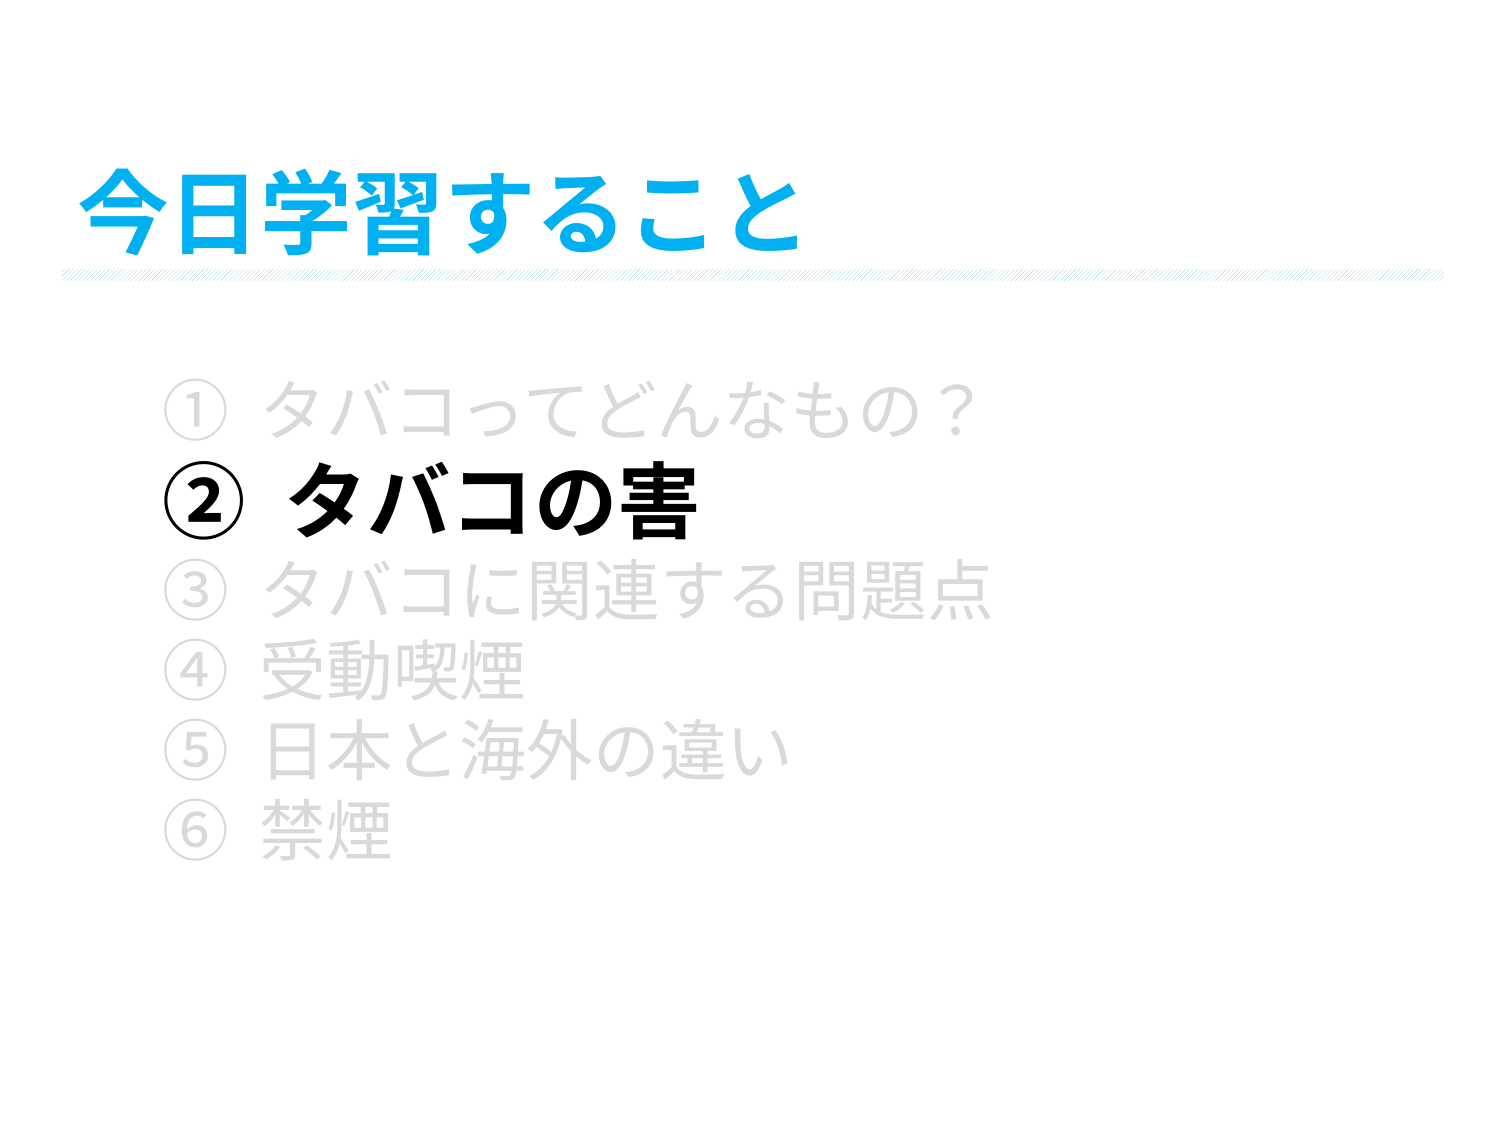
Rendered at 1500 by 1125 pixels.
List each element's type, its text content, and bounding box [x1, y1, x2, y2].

text_box ① タバコってどんなもの？ ② タバコの害 ③ タバコに関連する問題点 ④ 受動喫煙 ⑤ 日本と海外の違い ⑥ 禁煙 [147, 361, 1009, 877]
text_box 今日学習すること [62, 148, 1462, 273]
text_box [60, 267, 1446, 283]
